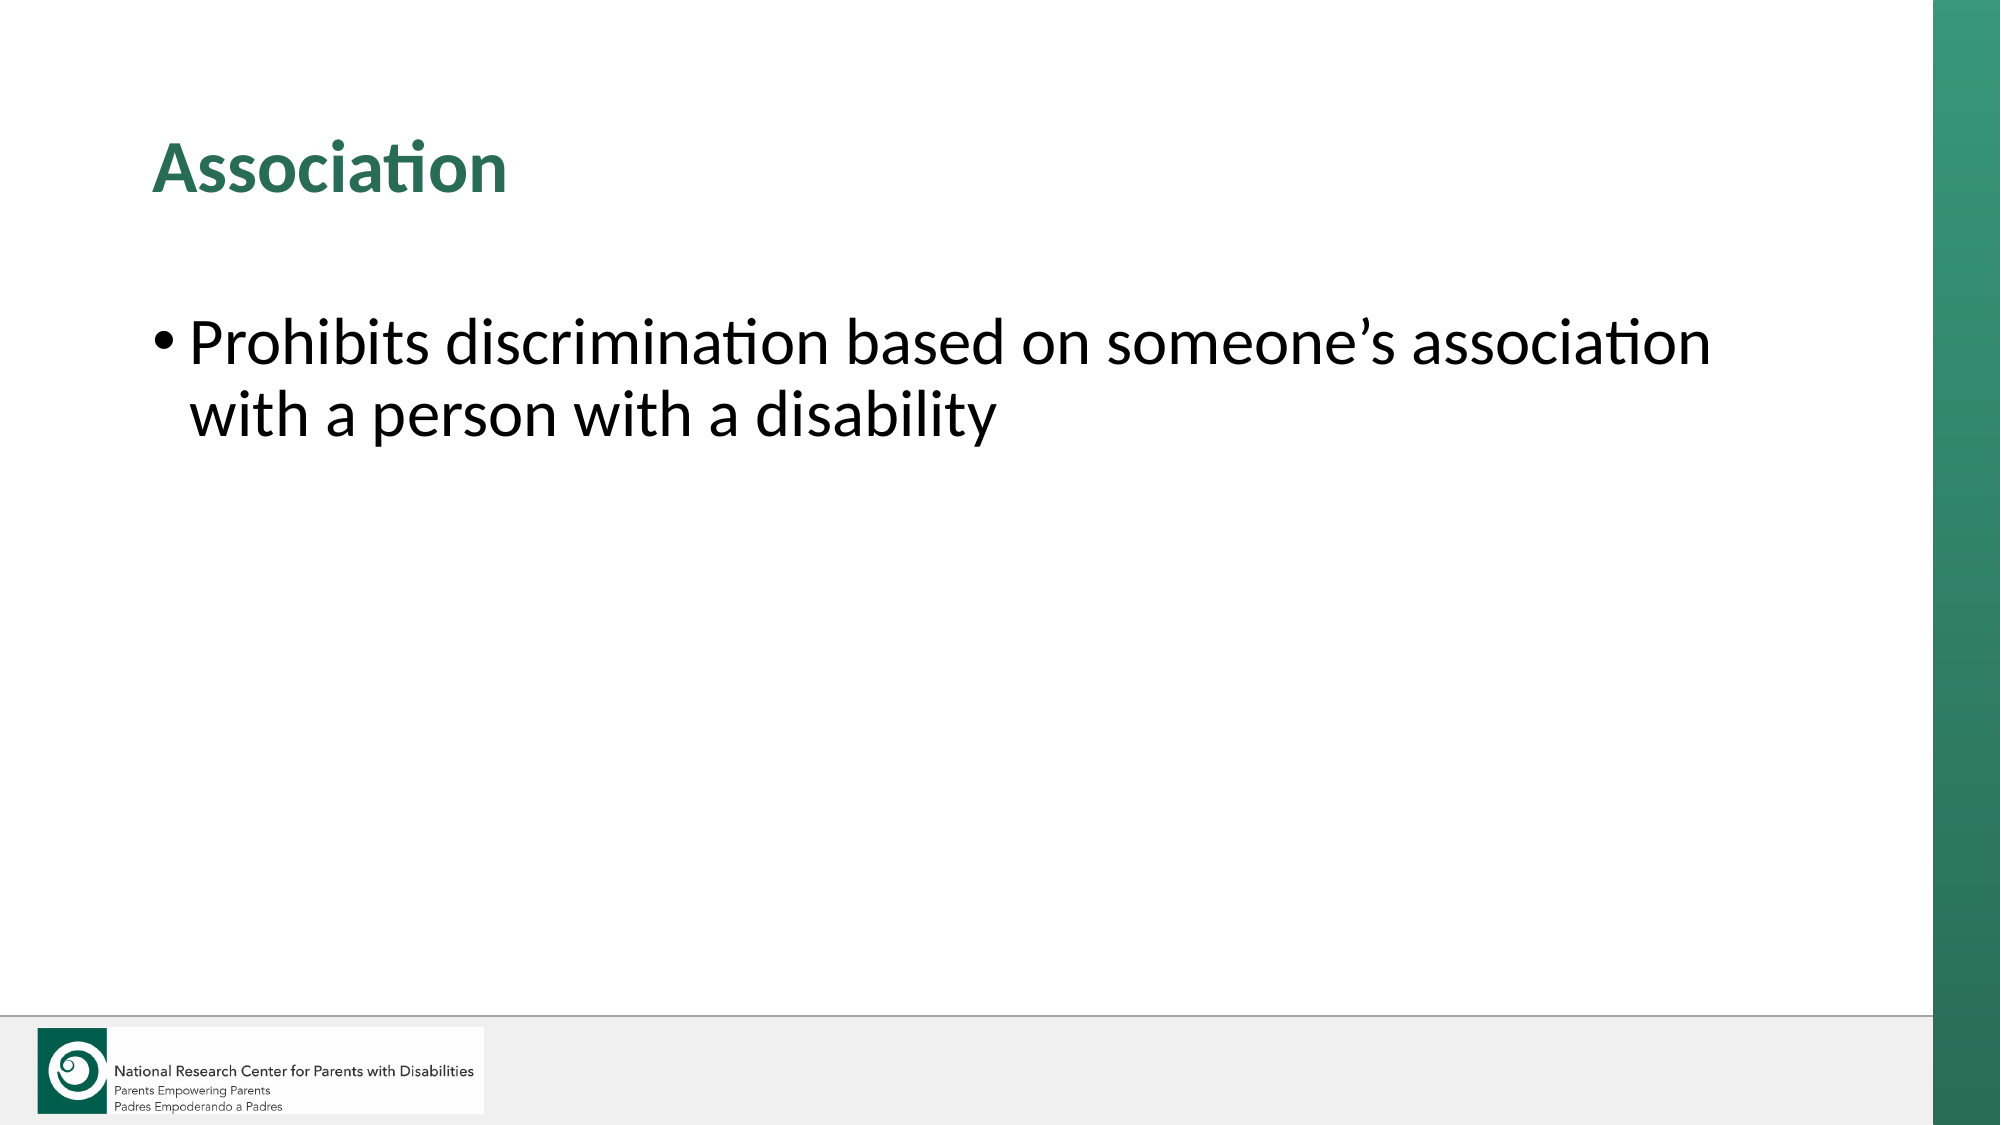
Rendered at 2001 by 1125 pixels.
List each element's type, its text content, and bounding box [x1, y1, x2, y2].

picture [37, 1027, 484, 1114]
title Association [137, 59, 1863, 278]
list Prohibits discrimination based on someone’s association with a person with a disability [137, 299, 1863, 994]
